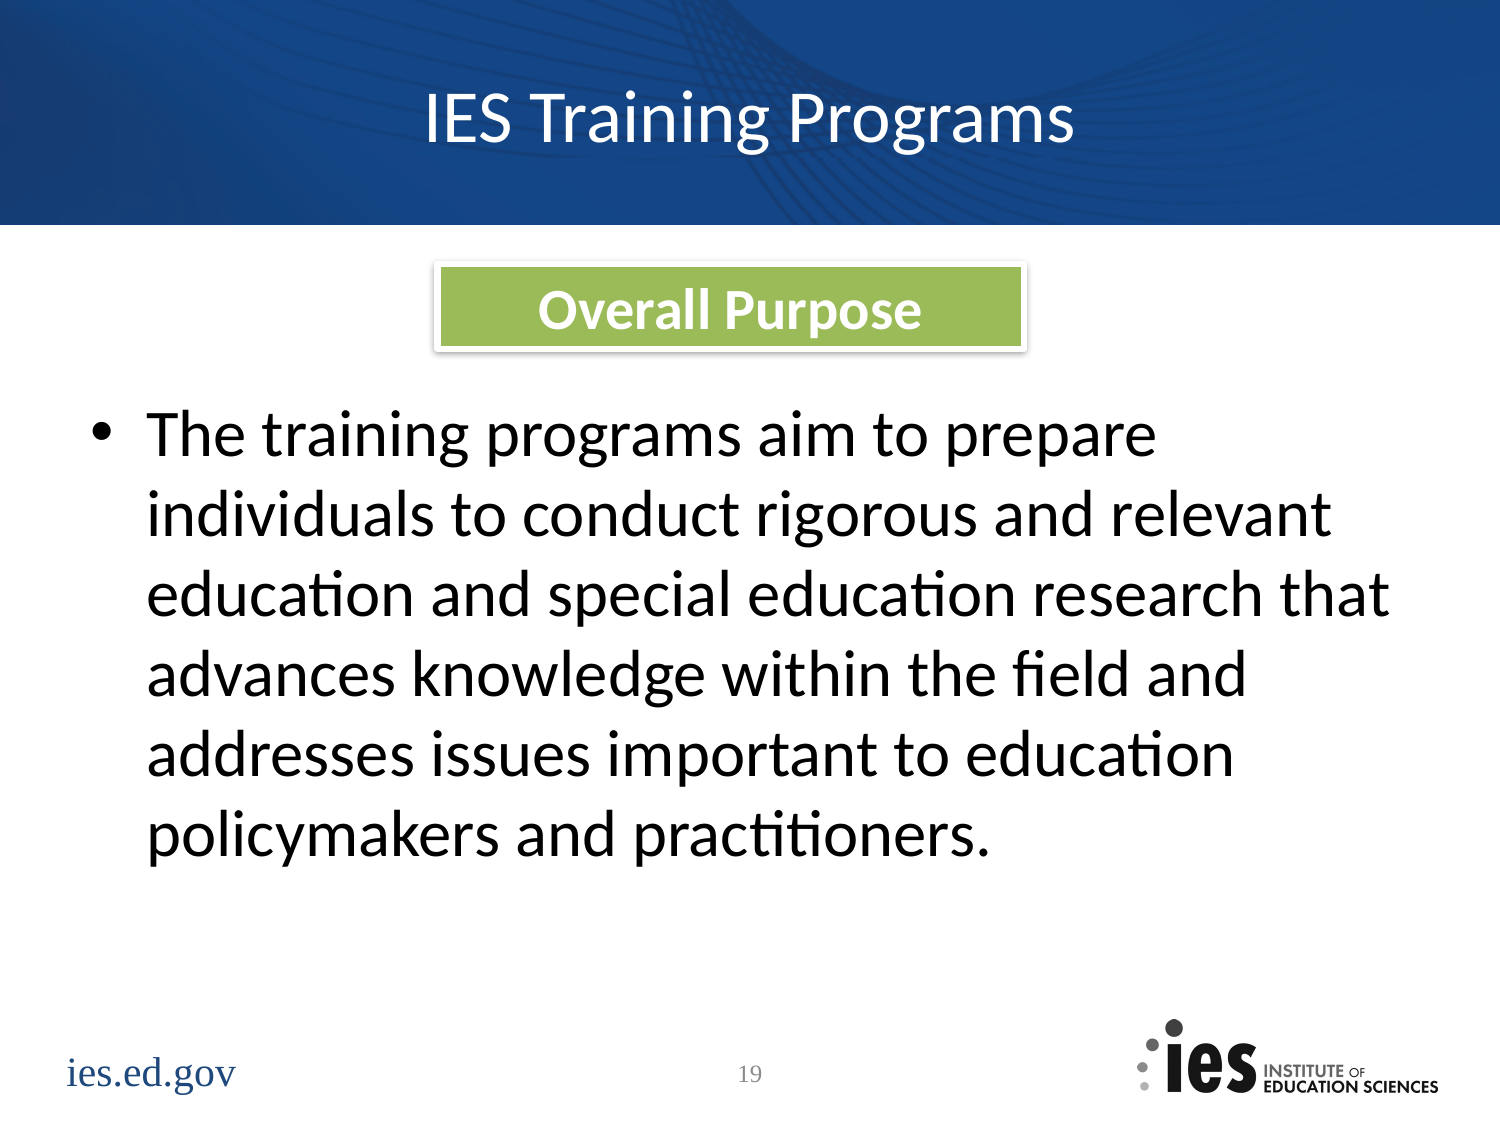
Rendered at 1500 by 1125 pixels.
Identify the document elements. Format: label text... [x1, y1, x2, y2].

title IES Training Programs [0, 0, 1500, 225]
list The training programs aim to prepare individuals to conduct rigorous and relevant education and special education research that advances knowledge within the field and addresses issues important to education policymakers and practitioners. [75, 382, 1425, 1038]
picture [1137, 1019, 1438, 1093]
text_box Overall Purpose [434, 261, 1027, 352]
slide_number 19 [575, 1042, 925, 1103]
